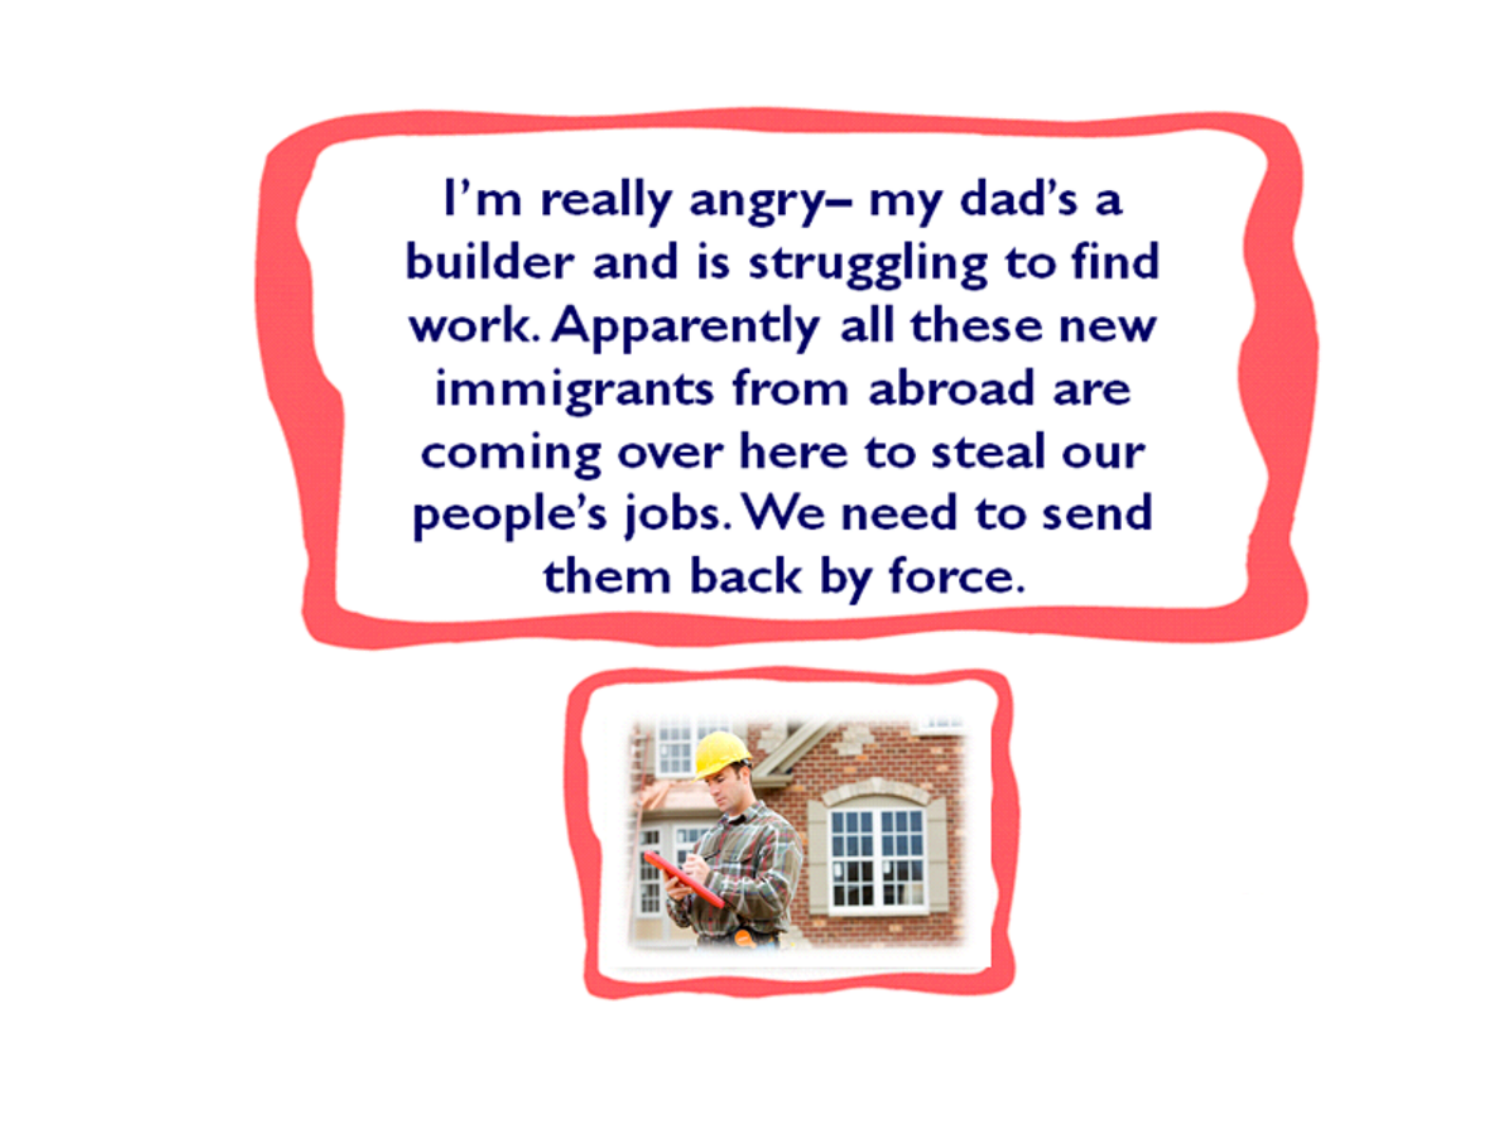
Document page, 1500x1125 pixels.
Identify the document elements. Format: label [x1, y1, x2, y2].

picture [111, 66, 1410, 1059]
